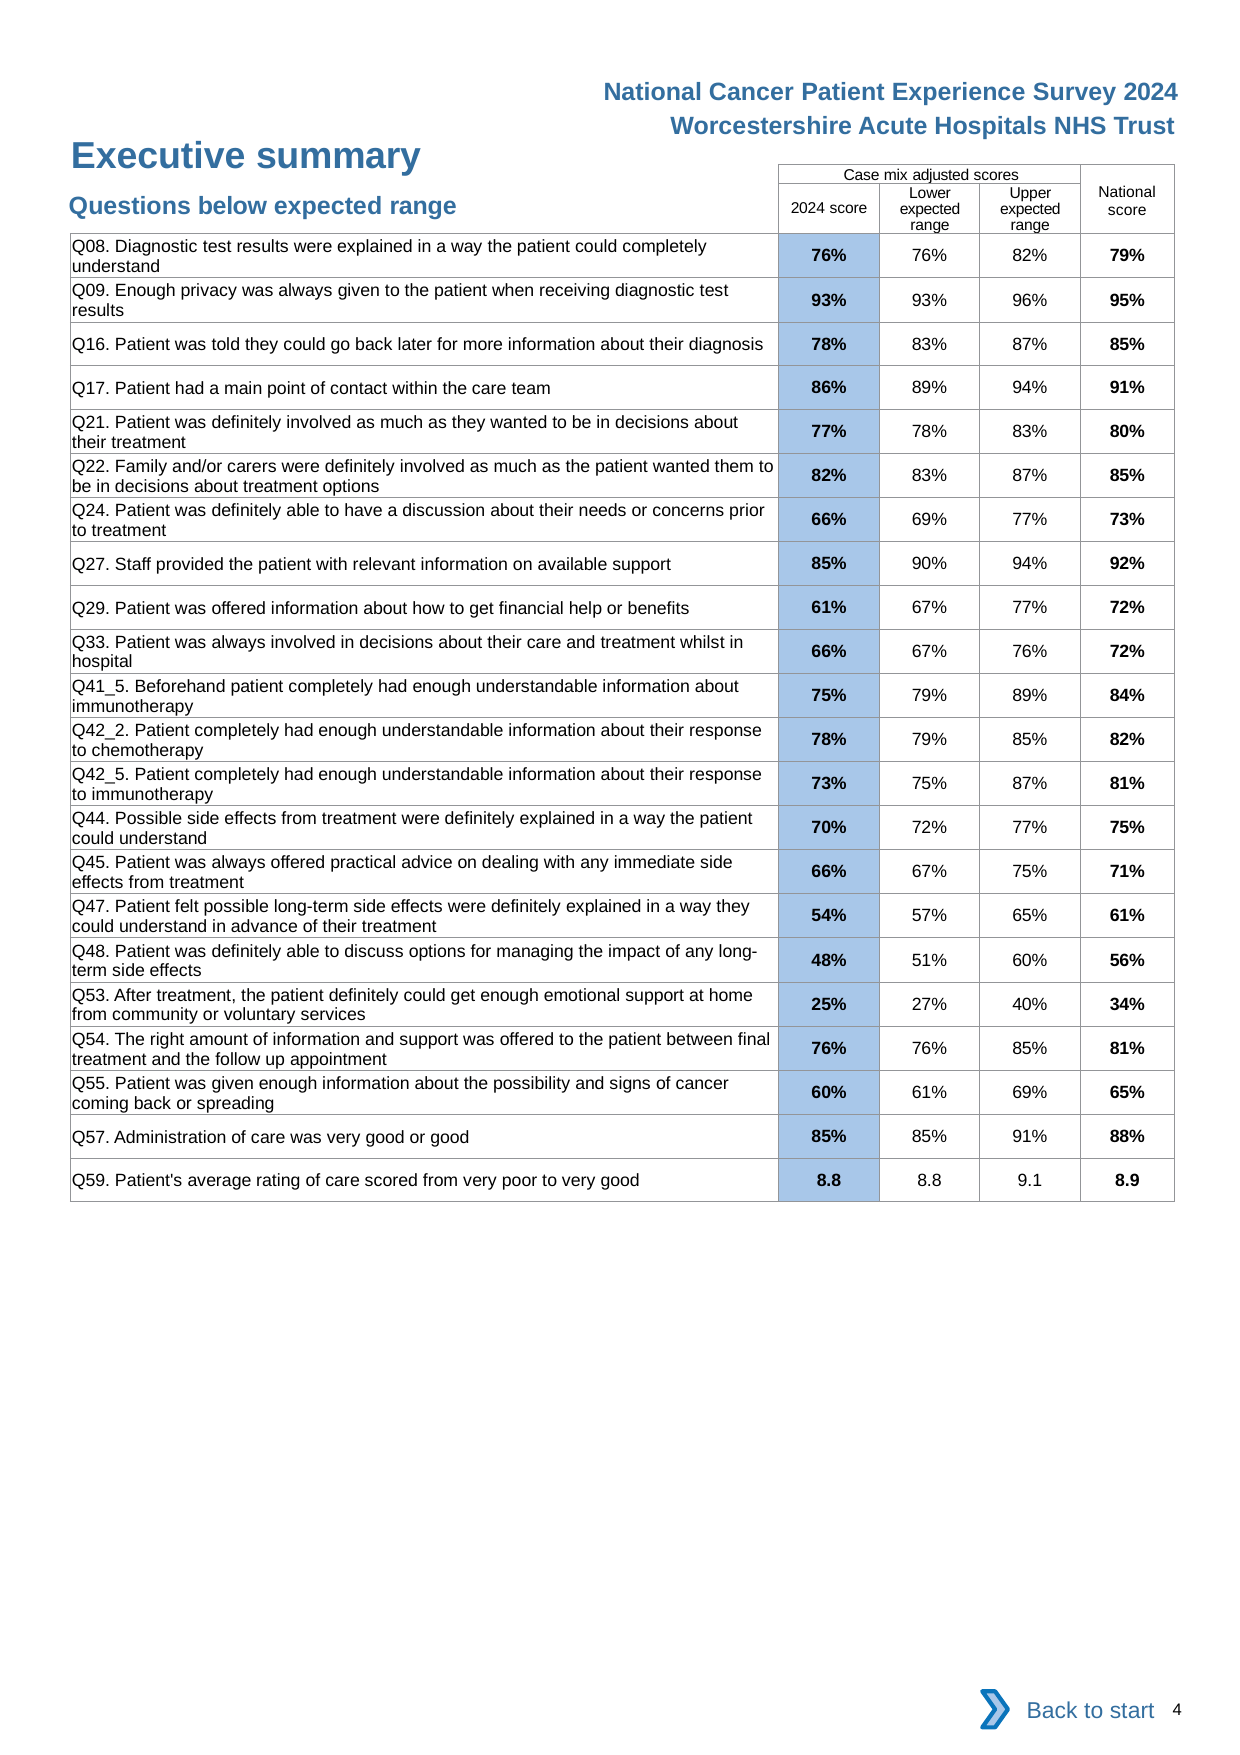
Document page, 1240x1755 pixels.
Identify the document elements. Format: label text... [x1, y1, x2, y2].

table_cell 77% [980, 806, 1080, 849]
table_cell 25% [779, 983, 879, 1026]
table_header [70, 165, 778, 233]
table_cell Q08. Diagnostic test results were explained in a way the patient could completely understand [71, 234, 778, 277]
table_cell 92% [1081, 542, 1174, 585]
table_cell 67% [880, 630, 979, 673]
table_cell 82% [980, 234, 1080, 277]
table_cell 67% [880, 586, 979, 629]
table_cell 89% [880, 366, 979, 409]
table_cell 60% [980, 938, 1080, 982]
table_cell 8.9 [1081, 1159, 1174, 1201]
table_cell 78% [779, 718, 879, 761]
table_cell 76% [779, 234, 879, 277]
table_cell 93% [779, 278, 879, 322]
table_cell Q47. Patient felt possible long-term side effects were definitely explained in a way they could understand in advance of their treatment [71, 894, 778, 937]
table_cell 81% [1081, 762, 1174, 805]
table_cell Q53. After treatment, the patient definitely could get enough emotional support at home from community or voluntary services [71, 983, 778, 1026]
table_cell 90% [880, 542, 979, 585]
table_cell 2024 score [779, 184, 879, 233]
table_cell Upper expected range [980, 184, 1080, 233]
table_cell 65% [1081, 1071, 1174, 1114]
table_cell 94% [980, 542, 1080, 585]
table_cell 85% [779, 1115, 879, 1158]
table_cell 27% [880, 983, 979, 1026]
table_cell 40% [980, 983, 1080, 1026]
table_cell Q54. The right amount of information and support was offered to the patient between final treatment and the follow up appointment [71, 1027, 778, 1070]
table_cell 76% [880, 1027, 979, 1070]
table_cell 85% [1081, 454, 1174, 497]
table_cell 85% [1081, 323, 1174, 365]
table_cell 95% [1081, 278, 1174, 322]
table_cell Q24. Patient was definitely able to have a discussion about their needs or concerns prior to treatment [71, 498, 778, 541]
table_cell 79% [880, 674, 979, 717]
table_cell 9.1 [980, 1159, 1080, 1201]
table_cell 87% [980, 762, 1080, 805]
table_header National score [1081, 165, 1174, 233]
table_cell Q41_5. Beforehand patient completely had enough understandable information about immunotherapy [71, 674, 778, 717]
table_cell 85% [779, 542, 879, 585]
table_cell Q29. Patient was offered information about how to get financial help or benefits [71, 586, 778, 629]
table_cell 87% [980, 323, 1080, 365]
table_cell 75% [980, 850, 1080, 893]
table_cell 93% [880, 278, 979, 322]
table_cell 73% [779, 762, 879, 805]
table_cell 84% [1081, 674, 1174, 717]
table_cell 88% [1081, 1115, 1174, 1158]
table_cell 80% [1081, 410, 1174, 453]
table_cell 77% [980, 586, 1080, 629]
table_cell Q16. Patient was told they could go back later for more information about their diagnosis [71, 323, 778, 365]
table_cell 66% [779, 850, 879, 893]
text_box Worcestershire Acute Hospitals NHS Trust [655, 113, 1191, 147]
table_cell 76% [980, 630, 1080, 673]
table_cell 66% [779, 498, 879, 541]
table_cell 57% [880, 894, 979, 937]
table_cell Q27. Staff provided the patient with relevant information on available support [71, 542, 778, 585]
table_cell 96% [980, 278, 1080, 322]
table_cell Q33. Patient was always involved in decisions about their care and treatment whilst in hospital [71, 630, 778, 673]
table_cell 60% [779, 1071, 879, 1114]
table_cell 91% [980, 1115, 1080, 1158]
table_cell 82% [1081, 718, 1174, 761]
table_cell Q21. Patient was definitely involved as much as they wanted to be in decisions about their treatment [71, 410, 778, 453]
table_cell 85% [980, 718, 1080, 761]
slide_number 4 [1176, 1699, 1234, 1720]
table_cell 79% [1081, 234, 1174, 277]
table_cell 78% [779, 323, 879, 365]
text_box National Cancer Patient Experience Survey 2024 [588, 68, 1194, 113]
table_header Case mix adjusted scores [779, 165, 1080, 183]
table_cell Q55. Patient was given enough information about the possibility and signs of cancer coming back or spreading [71, 1071, 778, 1114]
table_cell 69% [880, 498, 979, 541]
table_cell 61% [779, 586, 879, 629]
table_cell Q42_5. Patient completely had enough understandable information about their response to immunotherapy [71, 762, 778, 805]
table_cell 72% [880, 806, 979, 849]
table_cell Q44. Possible side effects from treatment were definitely explained in a way the patient could understand [71, 806, 778, 849]
table_cell 71% [1081, 850, 1174, 893]
table_cell 76% [779, 1027, 879, 1070]
table_cell Q42_2. Patient completely had enough understandable information about their response to chemotherapy [71, 718, 778, 761]
table_cell 8.8 [779, 1159, 879, 1201]
table_cell 8.8 [880, 1159, 979, 1201]
table_cell Q17. Patient had a main point of contact within the care team [71, 366, 778, 409]
table_cell 75% [1081, 806, 1174, 849]
table_cell 83% [880, 454, 979, 497]
table_cell 78% [880, 410, 979, 453]
table_cell 72% [1081, 630, 1174, 673]
table_cell 76% [880, 234, 979, 277]
table_cell 86% [779, 366, 879, 409]
table_cell 89% [980, 674, 1080, 717]
table_cell 72% [1081, 586, 1174, 629]
table_cell 75% [880, 762, 979, 805]
table_cell 83% [880, 323, 979, 365]
table_cell 51% [880, 938, 979, 982]
table_cell 75% [779, 674, 879, 717]
table_cell 56% [1081, 938, 1174, 982]
table_cell 77% [980, 498, 1080, 541]
table_cell 70% [779, 806, 879, 849]
table_cell 73% [1081, 498, 1174, 541]
table_cell 61% [1081, 894, 1174, 937]
table_cell 65% [980, 894, 1080, 937]
table_cell 67% [880, 850, 979, 893]
table_cell 48% [779, 938, 879, 982]
table_cell 85% [880, 1115, 979, 1158]
table_cell Q22. Family and/or carers were definitely involved as much as the patient wanted them to be in decisions about treatment options [71, 454, 778, 497]
table_cell 83% [980, 410, 1080, 453]
table_cell 82% [779, 454, 879, 497]
table_cell 77% [779, 410, 879, 453]
table_cell 91% [1081, 366, 1174, 409]
table_cell 61% [880, 1071, 979, 1114]
table_cell Q48. Patient was definitely able to discuss options for managing the impact of any long-term side effects [71, 938, 778, 982]
table_cell 79% [880, 718, 979, 761]
table_cell Q45. Patient was always offered practical advice on dealing with any immediate side effects from treatment [71, 850, 778, 893]
table_cell 69% [980, 1071, 1080, 1114]
table_cell 81% [1081, 1027, 1174, 1070]
table_cell 85% [980, 1027, 1080, 1070]
table_cell 66% [779, 630, 879, 673]
table_cell 54% [779, 894, 879, 937]
table_cell 34% [1081, 983, 1174, 1026]
table_cell 87% [980, 454, 1080, 497]
table_cell Lower expected range [880, 184, 979, 233]
table_cell Q09. Enough privacy was always given to the patient when receiving diagnostic test results [71, 278, 778, 322]
table_cell 94% [980, 366, 1080, 409]
title Executive summary [68, 131, 465, 189]
table_cell Q57. Administration of care was very good or good [71, 1115, 778, 1158]
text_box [981, 1677, 1170, 1741]
table_cell Q59. Patient's average rating of care scored from very poor to very good [71, 1159, 778, 1201]
